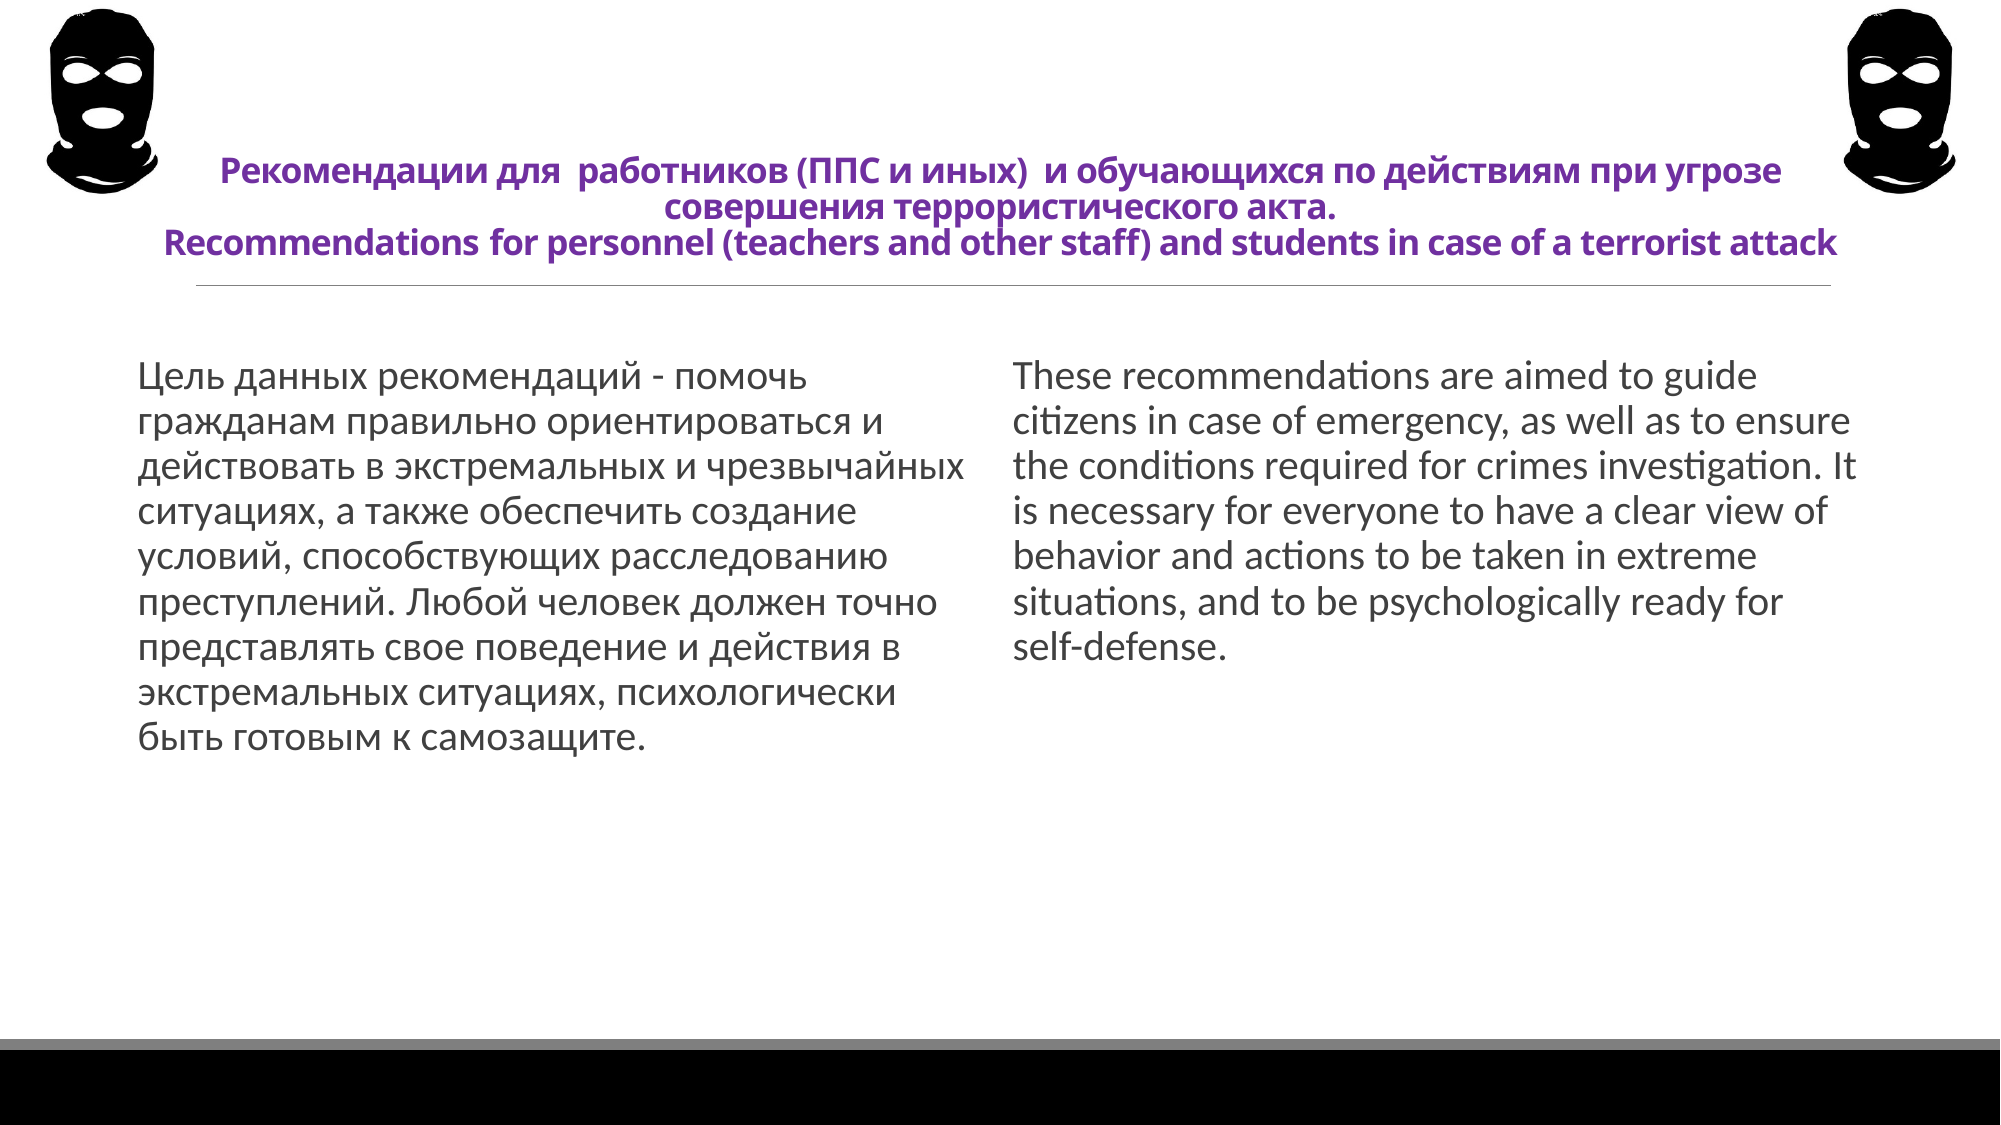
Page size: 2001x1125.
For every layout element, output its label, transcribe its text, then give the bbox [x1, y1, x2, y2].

picture [1797, 0, 2000, 204]
list These recommendations are aimed to guide citizens in case of emergency, as well as to ensure the conditions required for crimes investigation. It is necessary for everyone to have a clear view of behavior and actions to be taken in extreme situations, and to be psychologically ready for self-defense. [1012, 346, 1863, 951]
title Рекомендации для работников (ППС и иных) и обучающихся по действиям при угрозе совершения террористического акта. Recommendations for personnel (teachers and other staff) and students in case of a terrorist attack [137, 128, 1863, 347]
list Цель данных рекомендаций - помочь гражданам правильно ориентироваться и действовать в экстремальных и чрезвычайных ситуациях, а также обеспечить создание условий, способствующих расследованию преступлений. Любой человек должен точно представлять свое поведение и действия в экстремальных ситуациях, психологически быть готовым к самозащите. [137, 346, 984, 951]
picture [0, 0, 204, 204]
